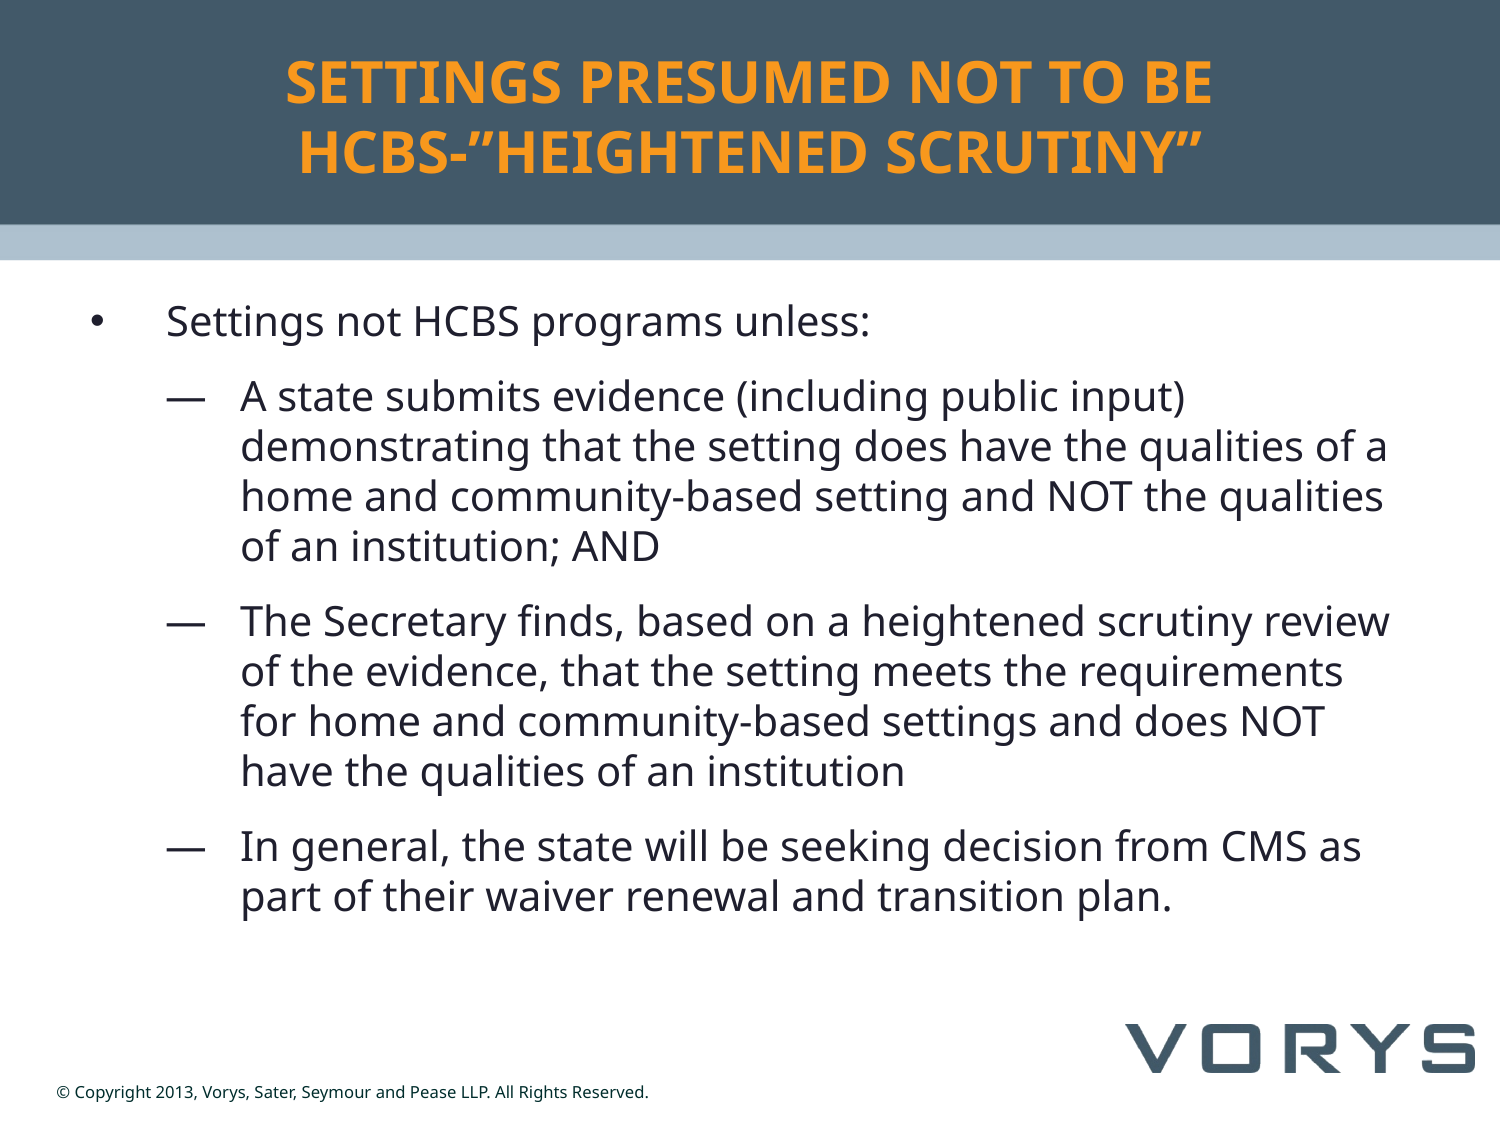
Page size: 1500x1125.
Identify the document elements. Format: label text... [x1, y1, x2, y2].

list Settings not HCBS programs unless: A state submits evidence (including public input) demonstrating that the setting does have the qualities of a home and community-based setting and NOT the qualities of an institution; AND The Secretary finds, based on a heightened scrutiny review of the evidence, that the setting meets the requirements for home and community-based settings and does NOT have the qualities of an institution In general, the state will be seeking decision from CMS as part of their waiver renewal and transition plan. [74, 287, 1426, 976]
title SETTINGS PRESUMED NOT TO BE HCBS-”HEIGHTENED SCRUTINY” [74, 24, 1426, 206]
picture [0, 0, 1500, 1125]
